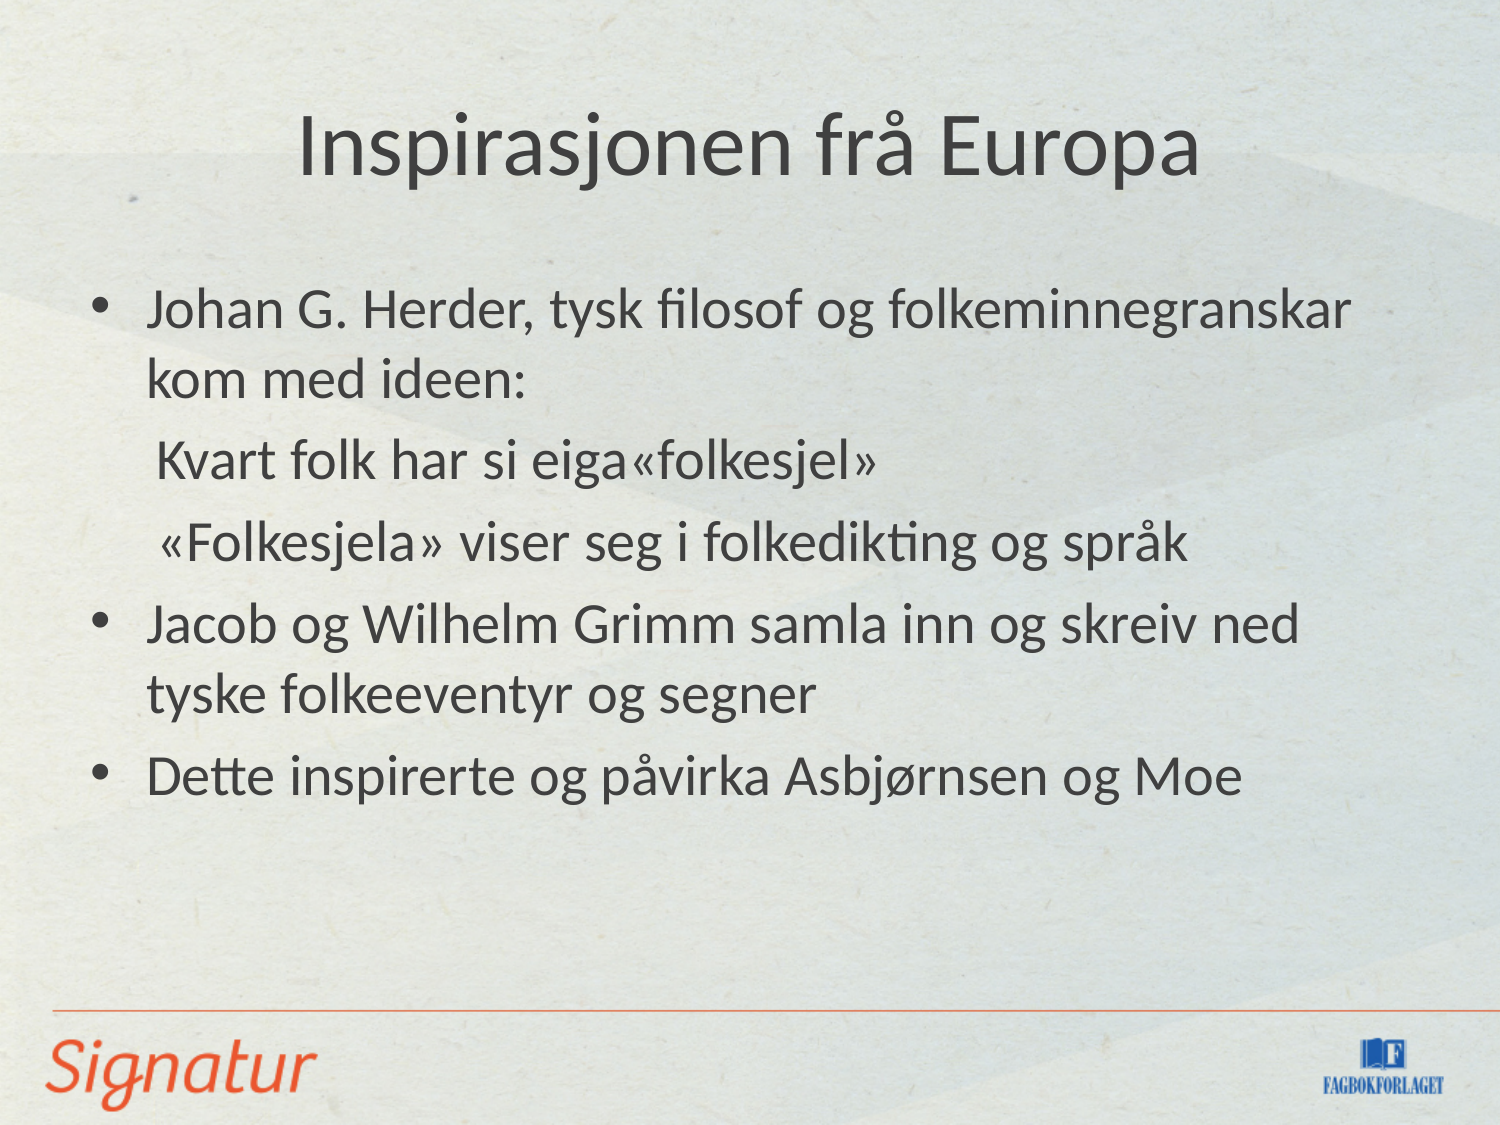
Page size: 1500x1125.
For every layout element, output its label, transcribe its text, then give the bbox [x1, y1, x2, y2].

list Johan G. Herder, tysk filosof og folkeminnegranskar kom med ideen: Kvart folk har si eiga«folkesjel» «Folkesjela» viser seg i folkedikting og språk Jacob og Wilhelm Grimm samla inn og skreiv ned tyske folkeeventyr og segner Dette inspirerte og påvirka Asbjørnsen og Moe [75, 262, 1425, 1005]
picture [0, 0, 1500, 1125]
title Inspirasjonen frå Europa [75, 45, 1425, 233]
